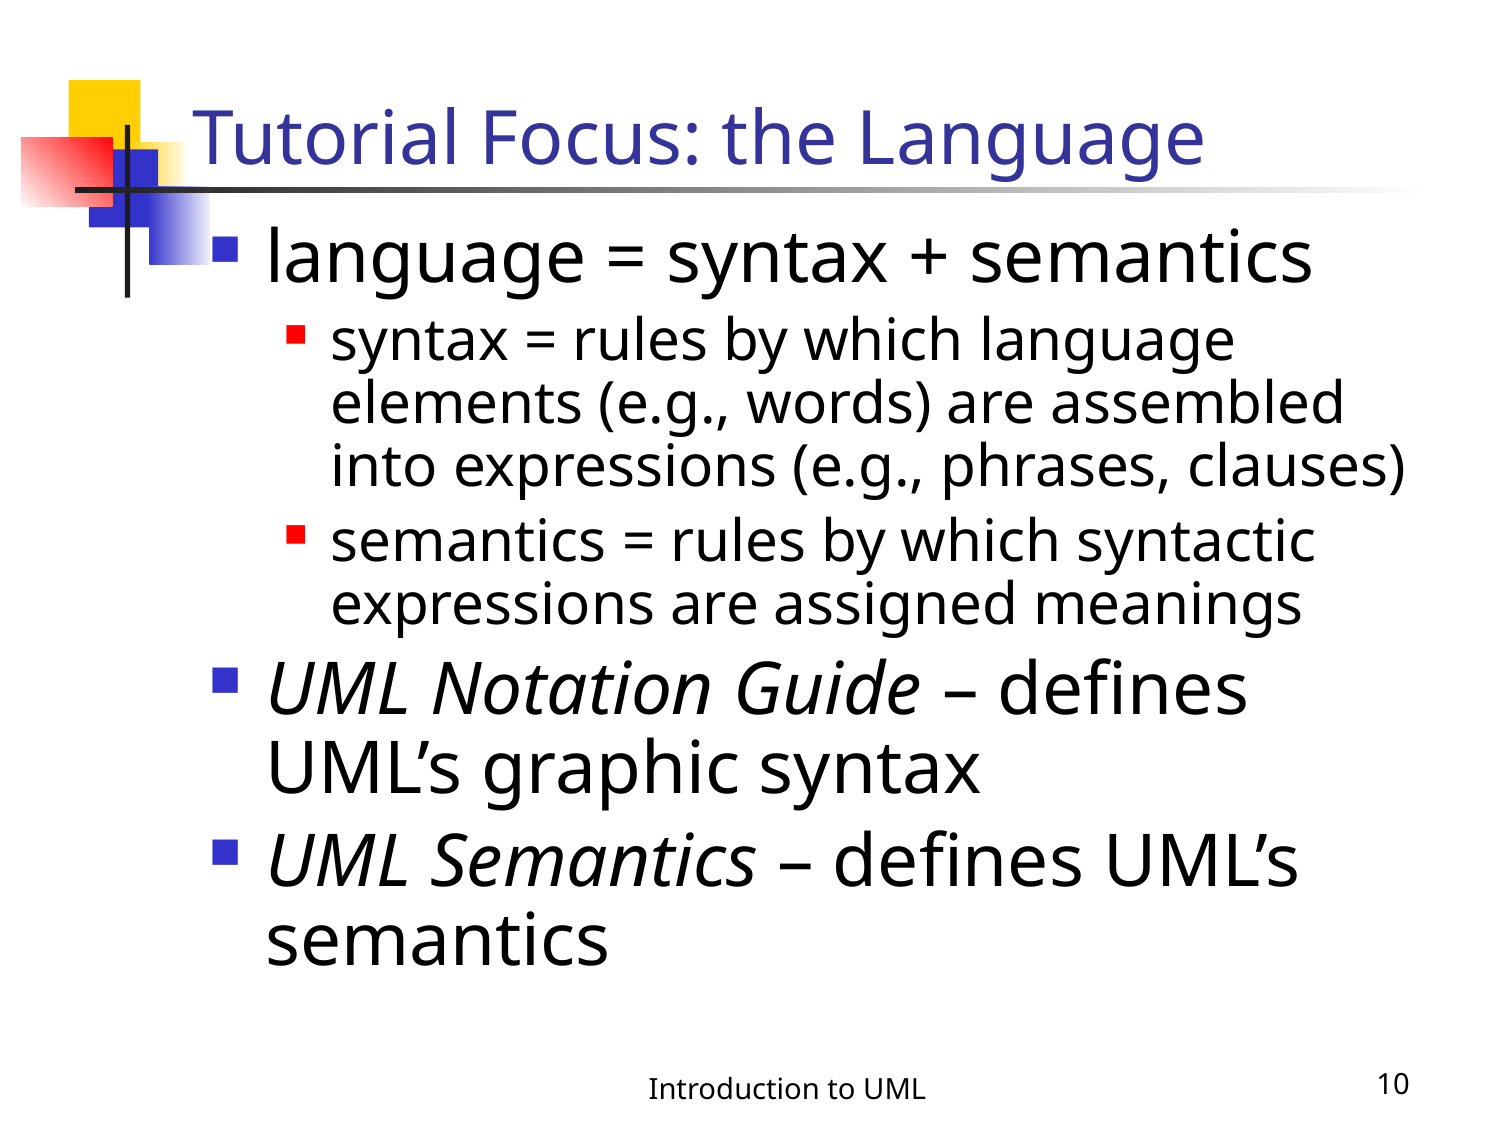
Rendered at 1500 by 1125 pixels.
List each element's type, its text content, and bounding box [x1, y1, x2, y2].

title Tutorial Focus: the Language [177, 62, 1323, 188]
slide_number 10 [1112, 1037, 1425, 1113]
footer Introduction to UML [549, 1037, 1025, 1113]
list language = syntax + semantics syntax = rules by which language elements (e.g., words) are assembled into expressions (e.g., phrases, clauses) semantics = rules by which syntactic expressions are assigned meanings UML Notation Guide – defines UML’s graphic syntax UML Semantics – defines UML’s semantics [193, 212, 1469, 1006]
